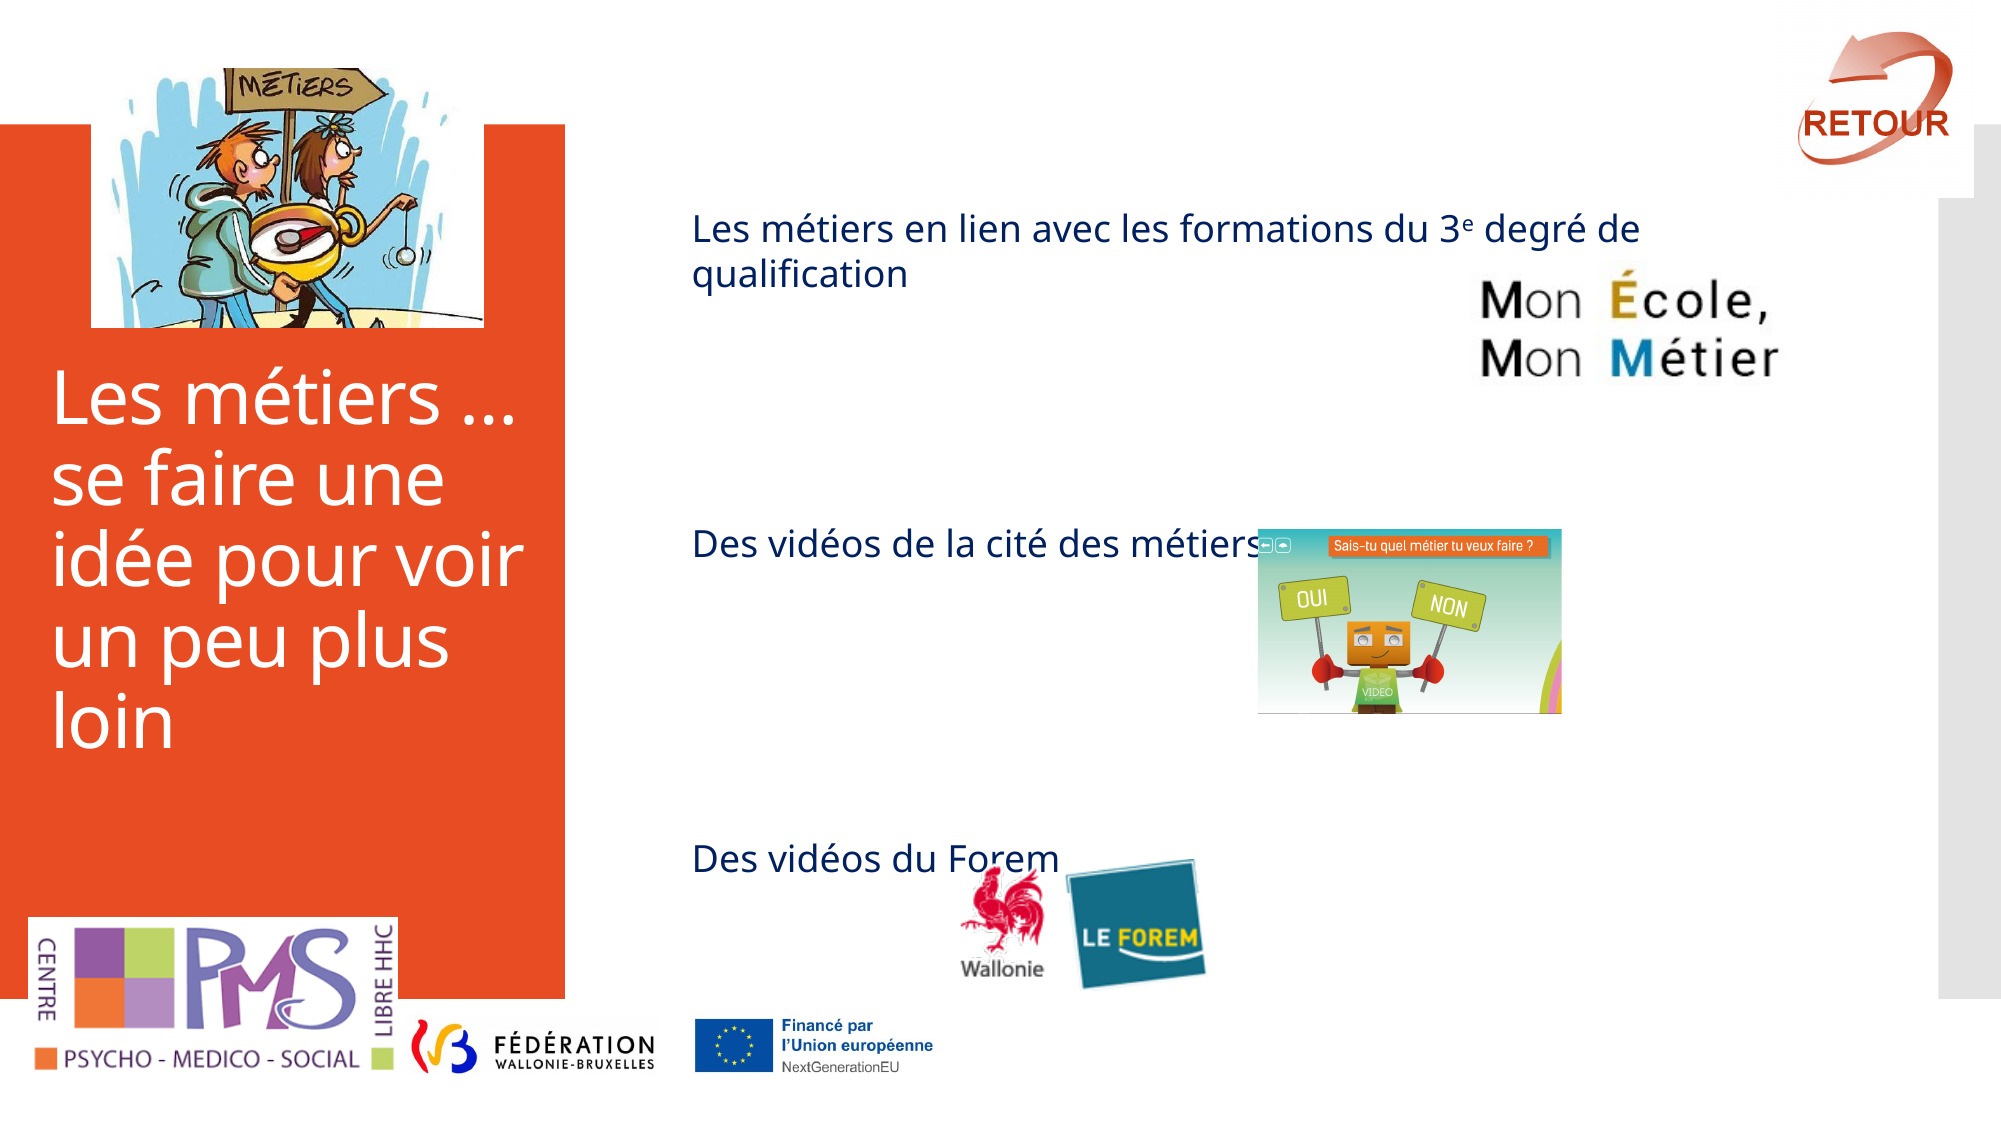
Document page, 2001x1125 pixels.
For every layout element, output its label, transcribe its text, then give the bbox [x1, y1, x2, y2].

picture [27, 917, 398, 1074]
picture [406, 1014, 660, 1077]
picture [1257, 528, 1562, 715]
picture [689, 1013, 937, 1076]
picture [958, 859, 1208, 992]
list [91, 68, 484, 328]
picture [1471, 260, 1794, 386]
picture [1774, 0, 1974, 199]
text_box Les métiers en lien avec les formations du 3e degré de qualification Des vidéos de la cité des métiers Des vidéos du Forem [676, 198, 1839, 978]
title Les métiers … se faire une idée pour voir un peu plus loin [34, 185, 548, 940]
